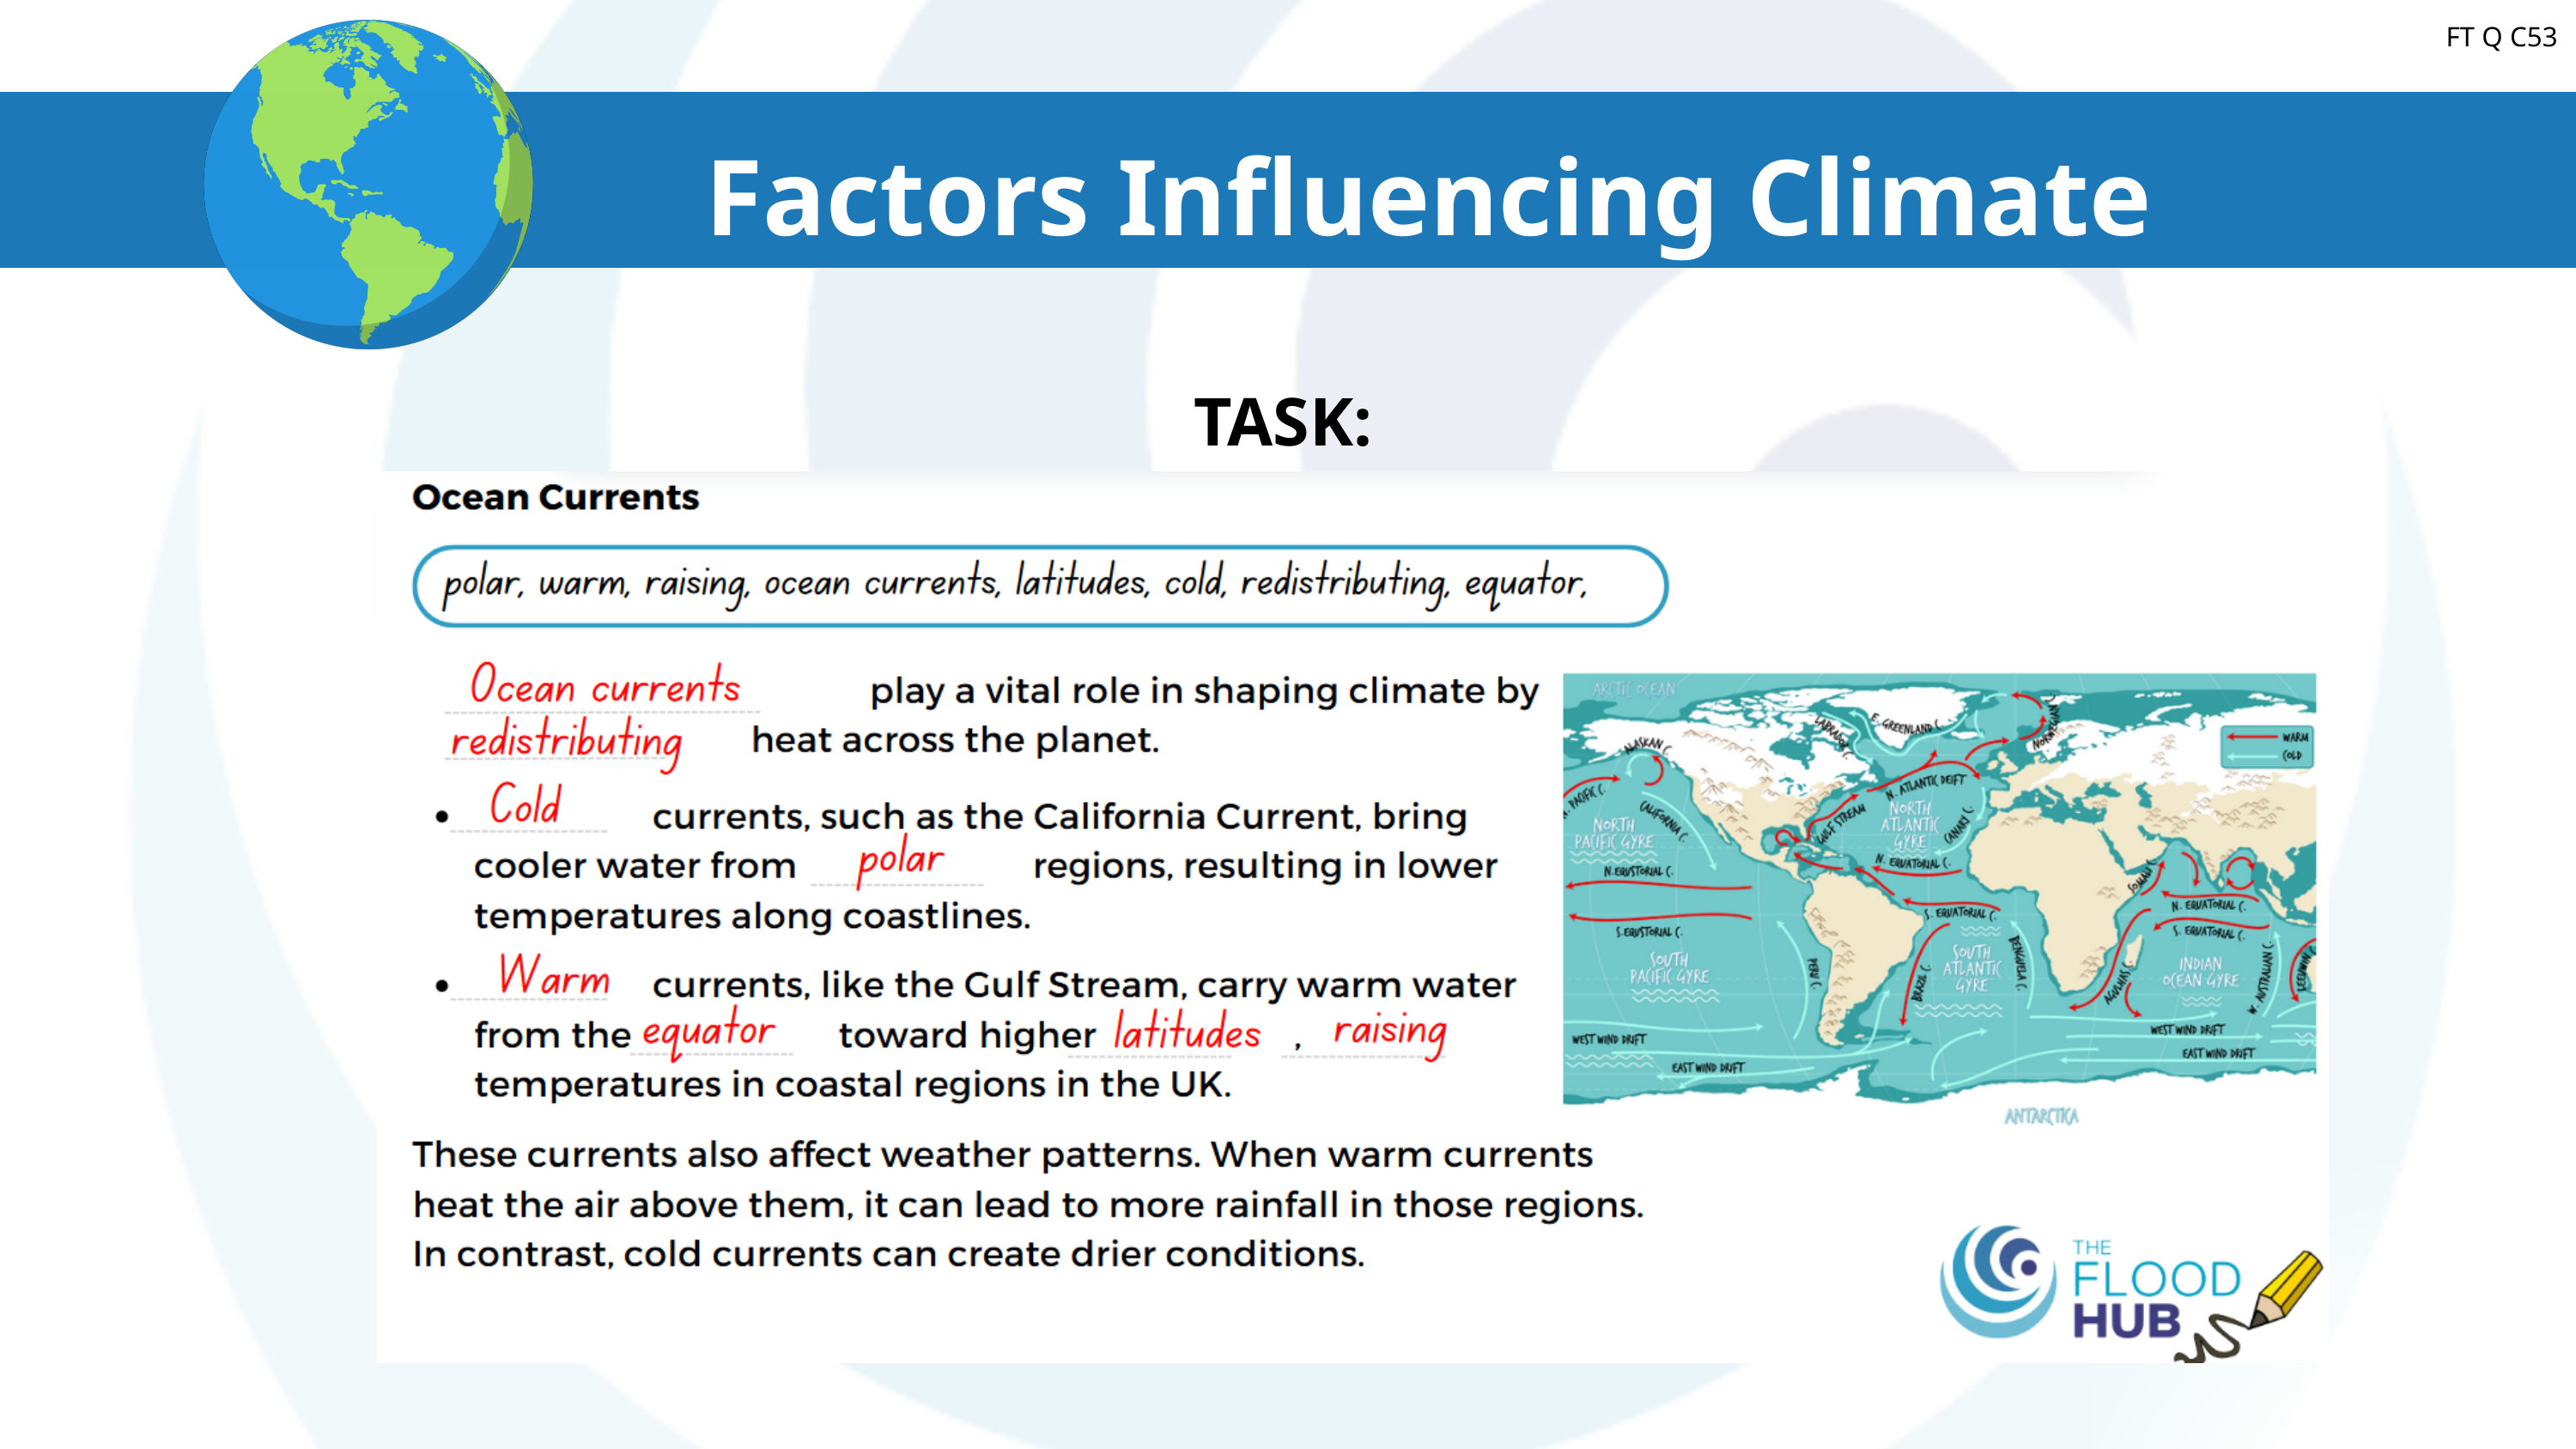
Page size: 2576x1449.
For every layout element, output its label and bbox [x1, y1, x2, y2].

text_box [0, 0, 2576, 1449]
